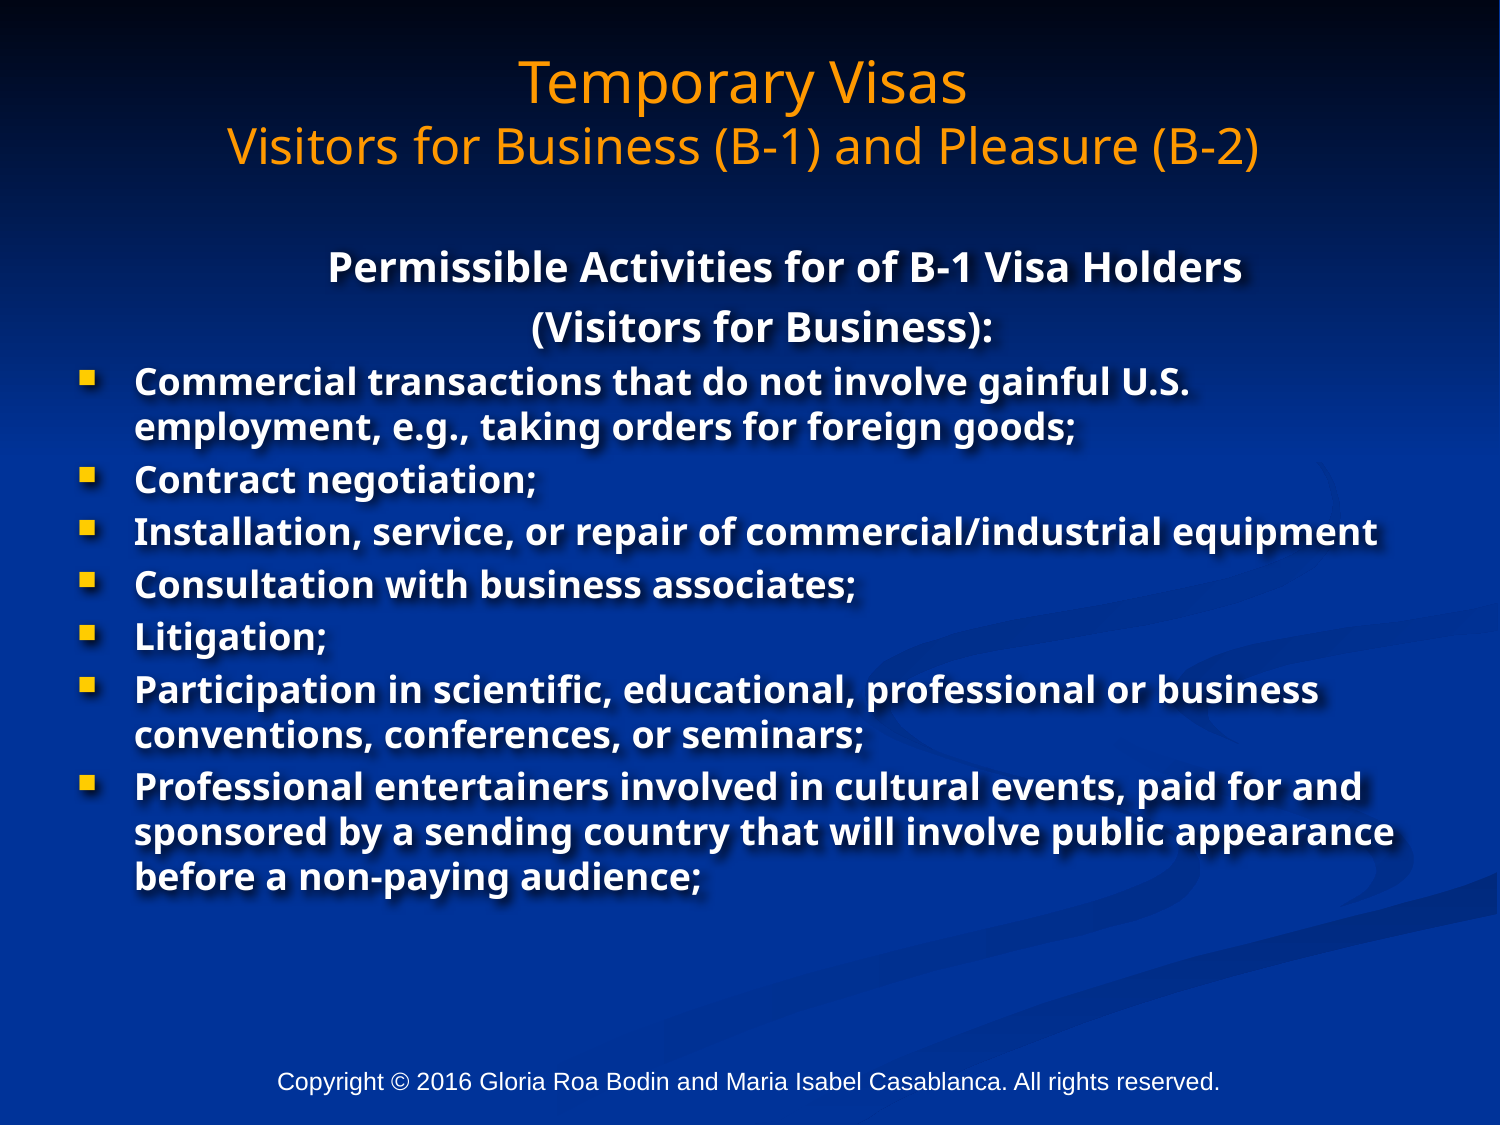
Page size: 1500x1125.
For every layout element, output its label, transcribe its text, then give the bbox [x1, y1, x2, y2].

footer Copyright © 2016 Gloria Roa Bodin and Maria Isabel Casablanca. All rights reserved. [224, 1024, 1276, 1104]
list Permissible Activities for of B-1 Visa Holders (Visitors for Business): Commercial transactions that do not involve gainful U.S. employment, e.g., taking orders for foreign goods; Contract negotiation; Installation, service, or repair of commercial/industrial equipment Consultation with business associates; Litigation; Participation in scientific, educational, professional or business conventions, conferences, or seminars; Professional entertainers involved in cultural events, paid for and sponsored by a sending country that will involve public appearance before a non-paying audience; [62, 224, 1463, 776]
text_box Temporary Visas Visitors for Business (B-1) and Pleasure (B-2) [87, 37, 1400, 183]
